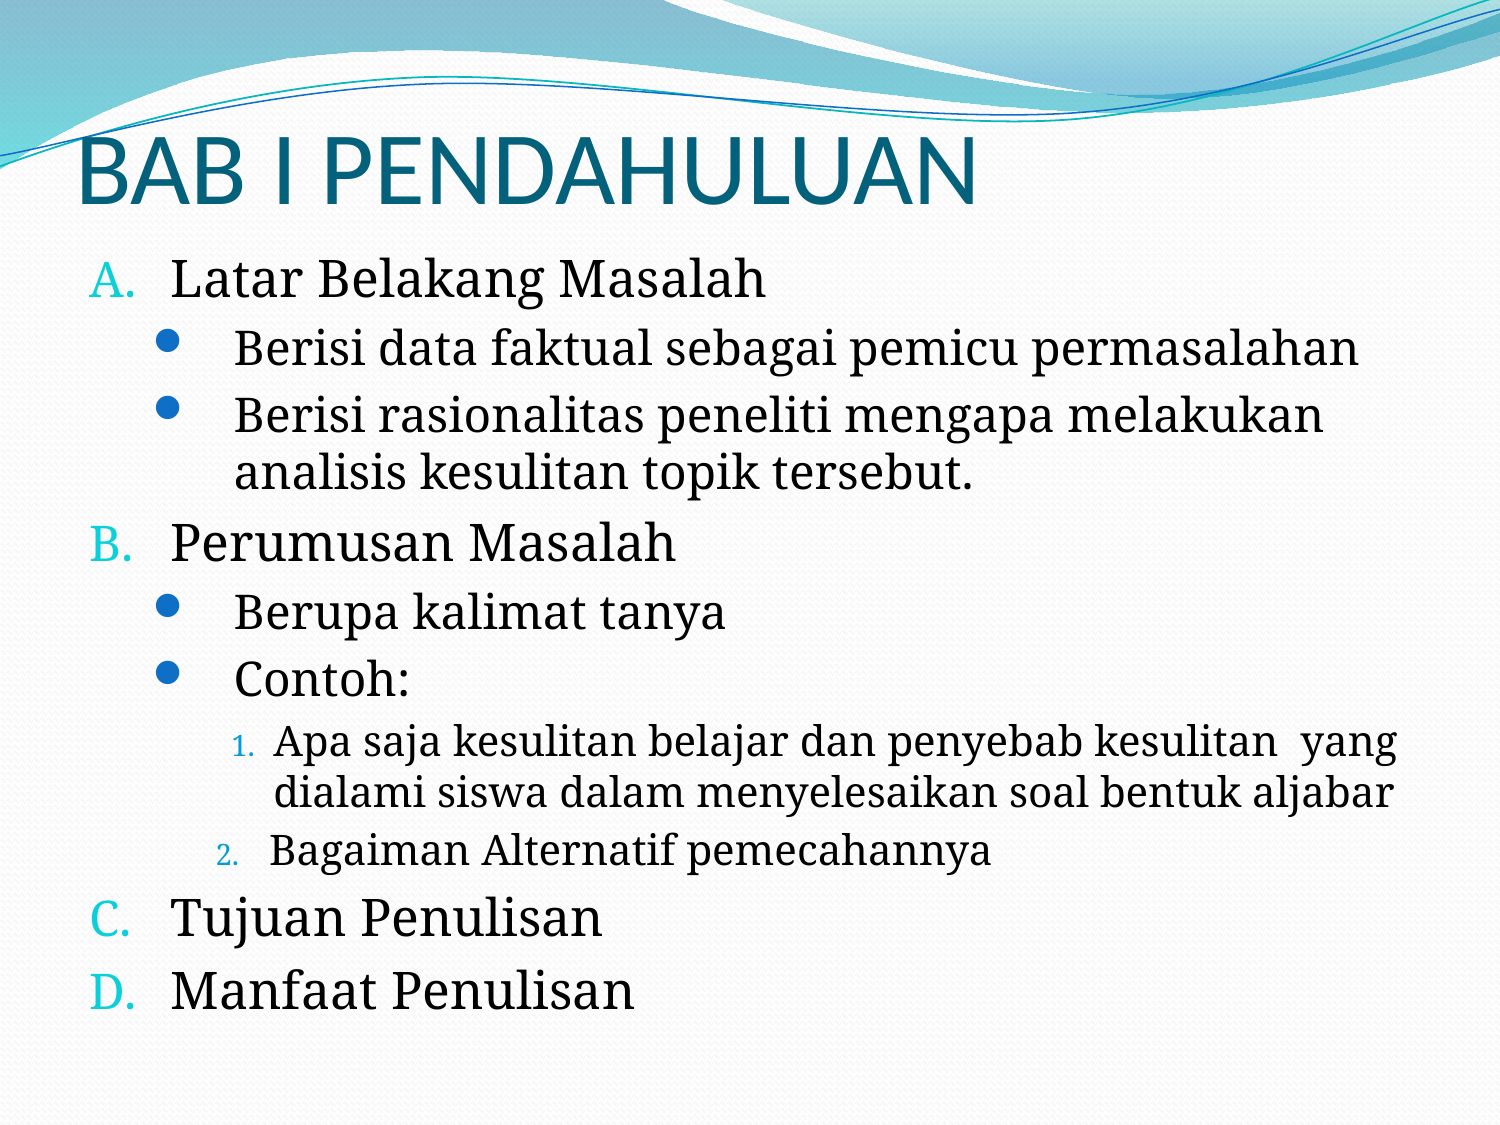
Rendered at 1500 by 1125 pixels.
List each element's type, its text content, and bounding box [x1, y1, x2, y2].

list Latar Belakang Masalah Berisi data faktual sebagai pemicu permasalahan Berisi rasionalitas peneliti mengapa melakukan analisis kesulitan topik tersebut. Perumusan Masalah Berupa kalimat tanya Contoh: Apa saja kesulitan belajar dan penyebab kesulitan yang dialami siswa dalam menyelesaikan soal bentuk aljabar Bagaiman Alternatif pemecahannya Tujuan Penulisan Manfaat Penulisan [75, 237, 1425, 1038]
title BAB I PENDAHULUAN [75, 37, 1425, 225]
